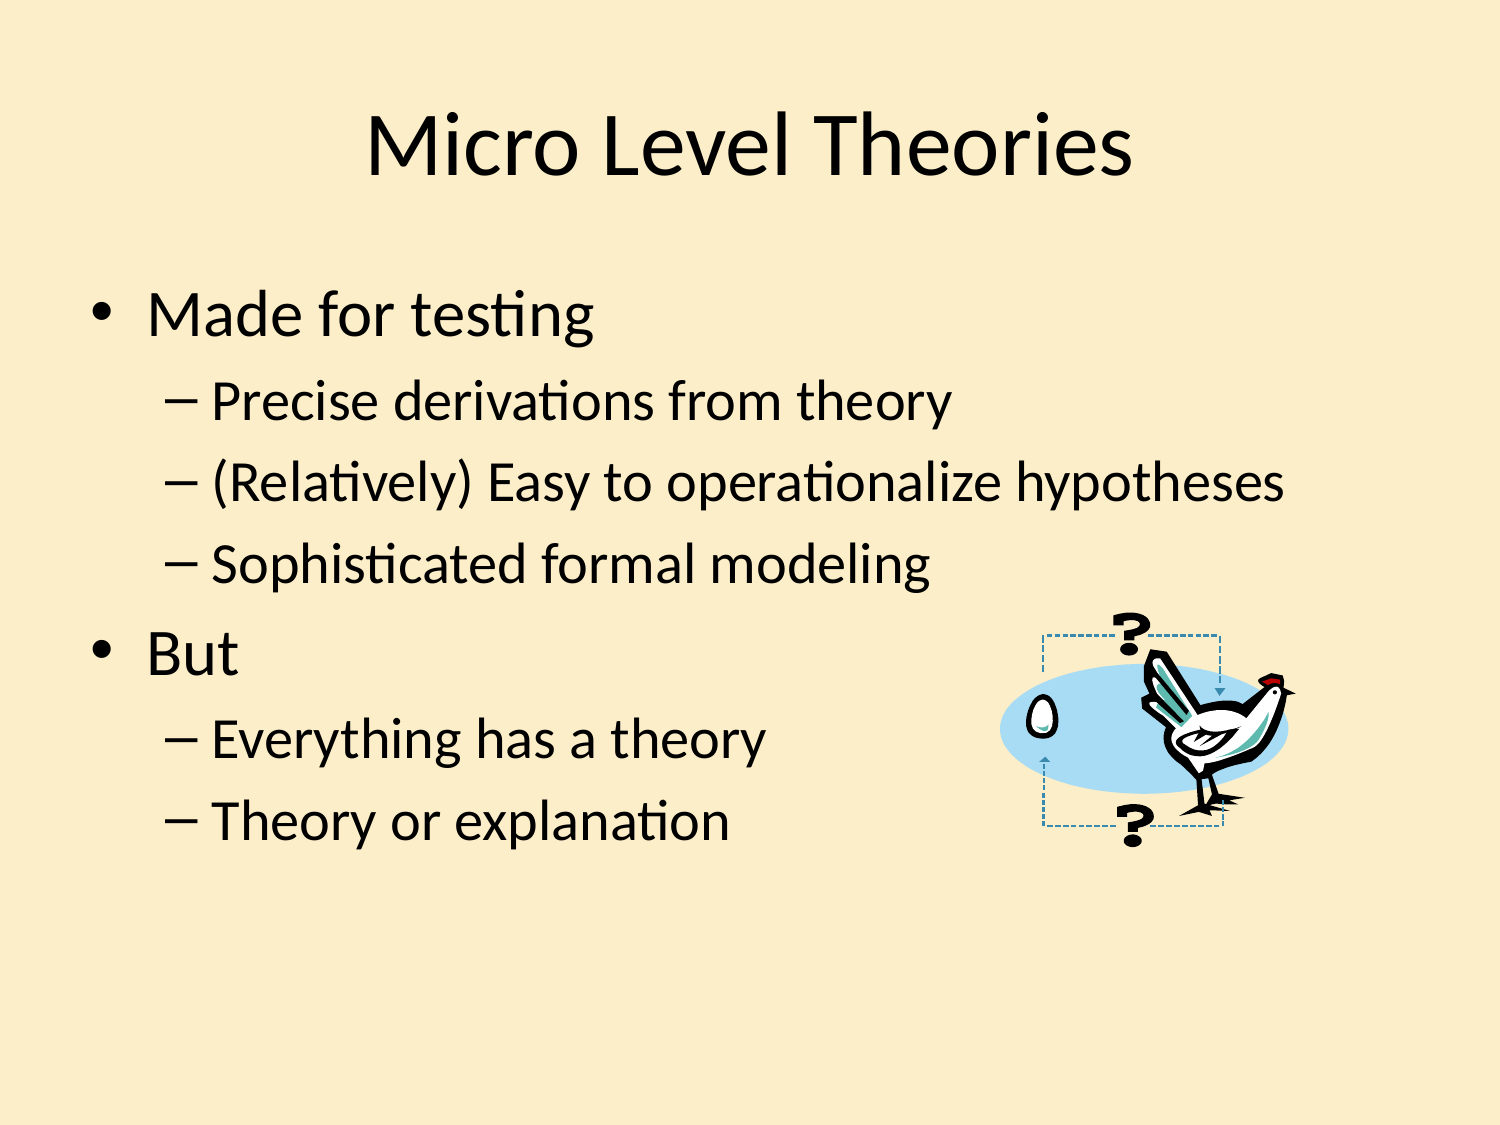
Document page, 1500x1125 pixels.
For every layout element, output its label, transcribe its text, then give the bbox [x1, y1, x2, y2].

title Micro Level Theories [74, 44, 1426, 233]
list Made for testing Precise derivations from theory (Relatively) Easy to operationalize hypotheses Sophisticated formal modeling But Everything has a theory Theory or explanation [74, 262, 1426, 1006]
picture [999, 612, 1296, 848]
